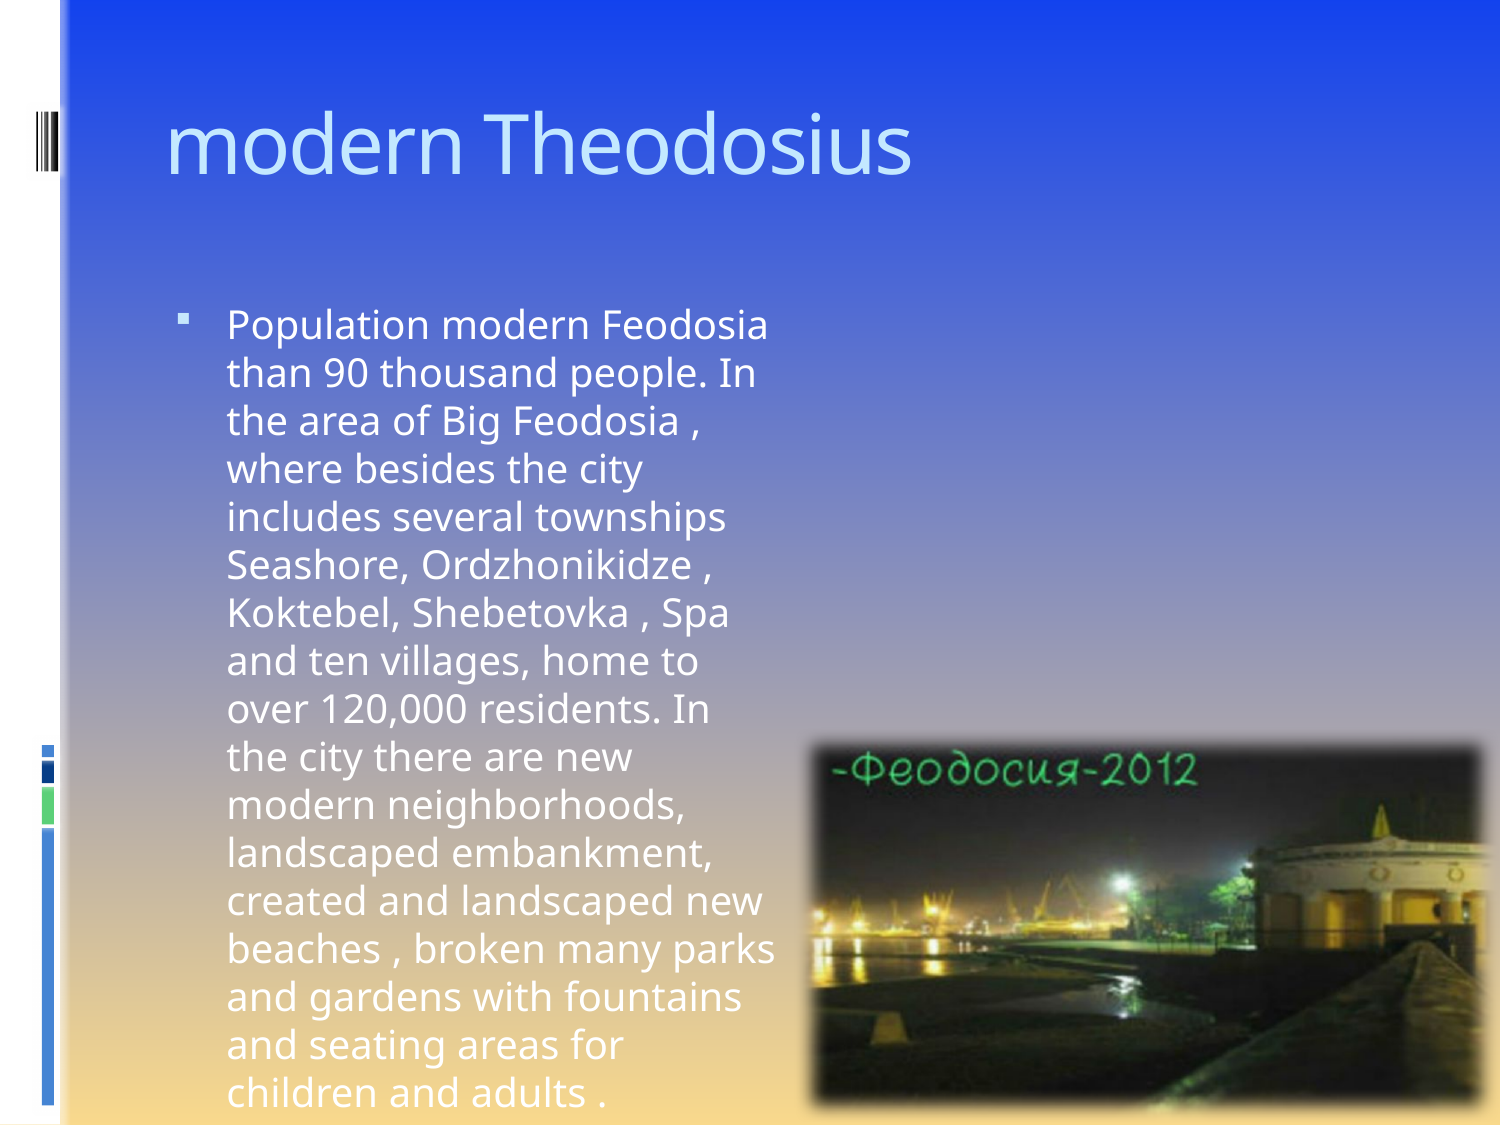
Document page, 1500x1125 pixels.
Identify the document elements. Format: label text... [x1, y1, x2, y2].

list Population modern Feodosia than 90 thousand people. In the area of ​​Big Feodosia , where besides the city includes several townships Seashore, Ordzhonikidze , Koktebel, Shebetovka , Spa and ten villages, home to over 120,000 residents. In the city there are new modern neighborhoods, landscaped embankment, created and landscaped new beaches , broken many parks and gardens with fountains and seating areas for children and adults . [150, 292, 798, 1125]
title modern Theodosius [150, 83, 1425, 234]
picture [794, 727, 1499, 1123]
